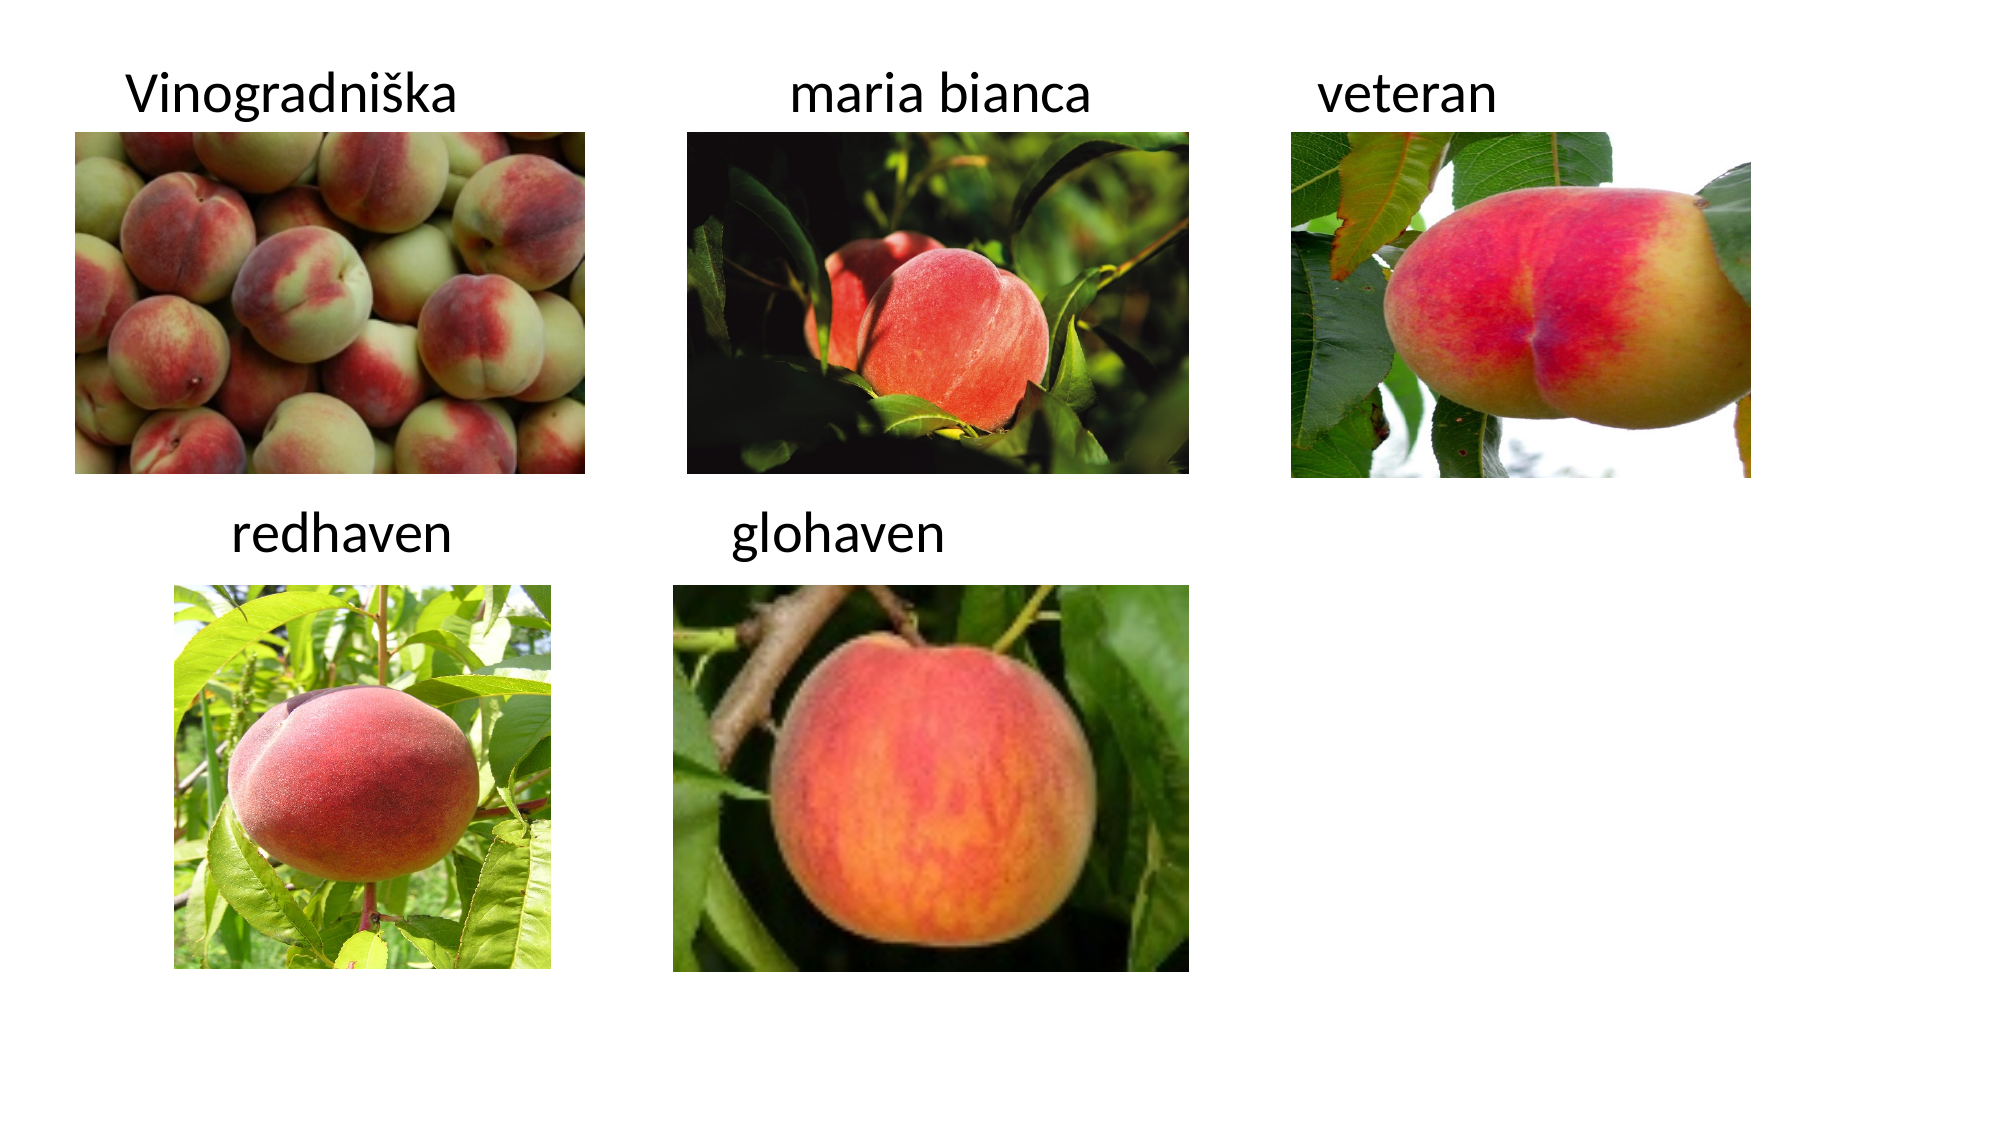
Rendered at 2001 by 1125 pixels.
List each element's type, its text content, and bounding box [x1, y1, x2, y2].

picture [687, 132, 1189, 474]
picture [75, 132, 585, 474]
picture [174, 585, 551, 969]
list Vinogradniška maria bianca veteran redhaven glohaven [35, 54, 1957, 1002]
picture [1291, 132, 1751, 478]
picture [673, 585, 1189, 972]
